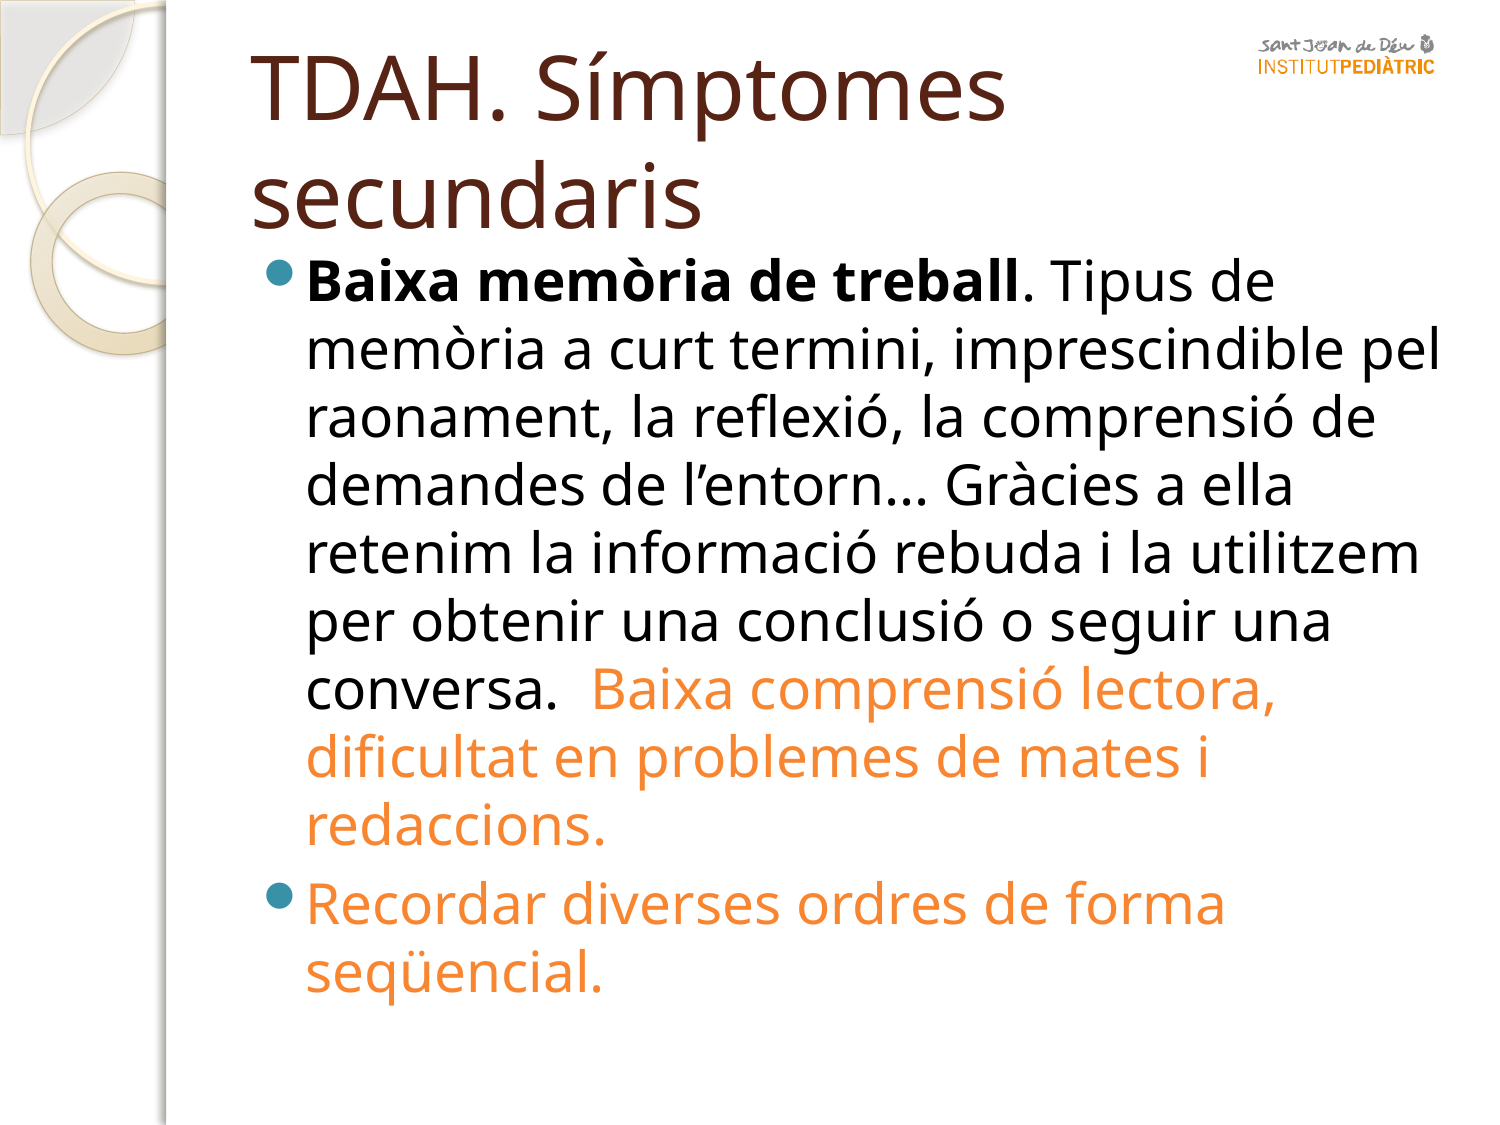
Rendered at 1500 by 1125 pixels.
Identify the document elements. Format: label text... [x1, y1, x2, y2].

list Baixa memòria de treball. Tipus de memòria a curt termini, imprescindible pel raonament, la reflexió, la comprensió de demandes de l’entorn... Gràcies a ella retenim la informació rebuda i la utilitzem per obtenir una conclusió o seguir una conversa. Baixa comprensió lectora, dificultat en problemes de mates i redaccions. Recordar diverses ordres de forma seqüencial. [235, 237, 1466, 1025]
picture [1243, 11, 1466, 95]
title TDAH. Símptomes secundaris [235, 45, 1466, 233]
